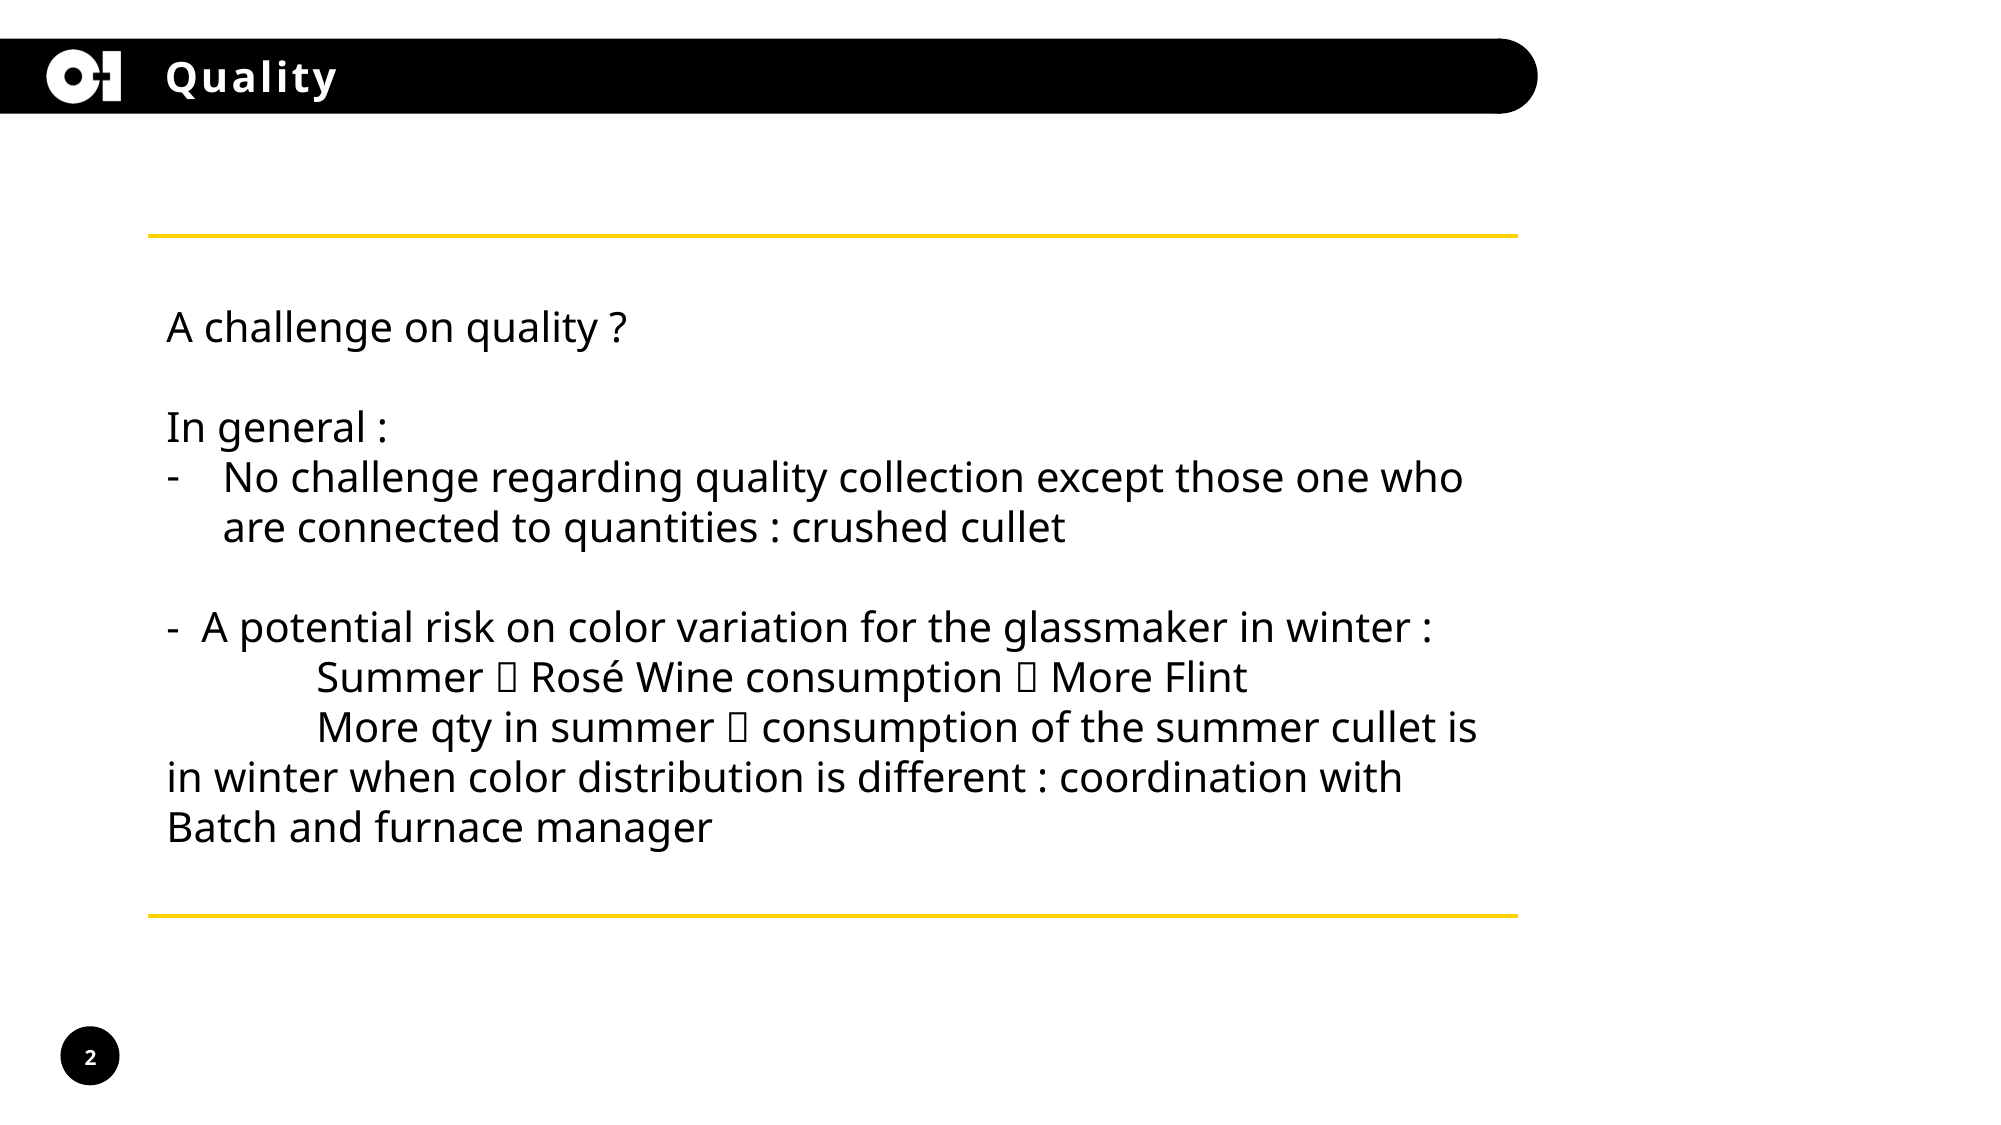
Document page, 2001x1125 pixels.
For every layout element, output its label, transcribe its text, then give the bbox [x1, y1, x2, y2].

picture [46, 49, 121, 104]
title Quality [150, 41, 1529, 111]
list A challenge on quality ? In general : No challenge regarding quality collection except those one who are connected to quantities : crushed cullet - A potential risk on color variation for the glassmaker in winter : Summer  Rosé Wine consumption  More Flint More qty in summer  consumption of the summer cullet is in winter when color distribution is different : coordination with Batch and furnace manager [151, 236, 1519, 916]
